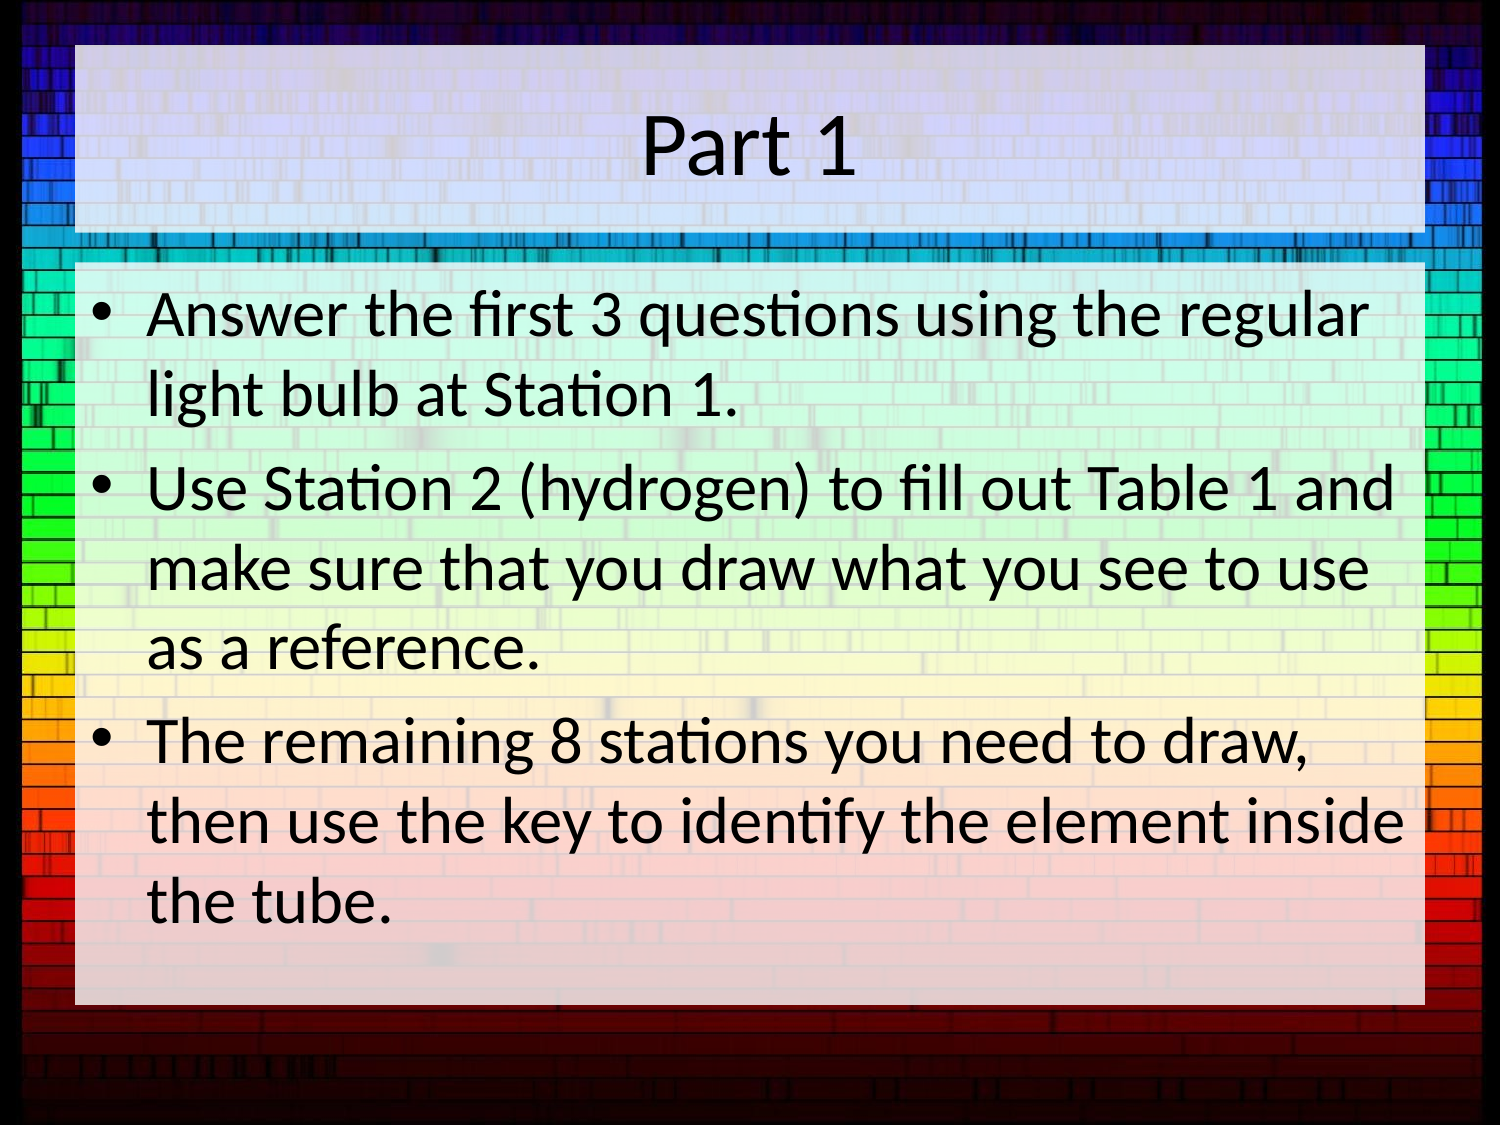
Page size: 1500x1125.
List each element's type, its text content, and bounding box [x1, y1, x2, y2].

picture [0, 0, 1500, 1125]
title Part 1 [75, 45, 1425, 233]
list Answer the first 3 questions using the regular light bulb at Station 1. Use Station 2 (hydrogen) to fill out Table 1 and make sure that you draw what you see to use as a reference. The remaining 8 stations you need to draw, then use the key to identify the element inside the tube. [75, 262, 1425, 1005]
